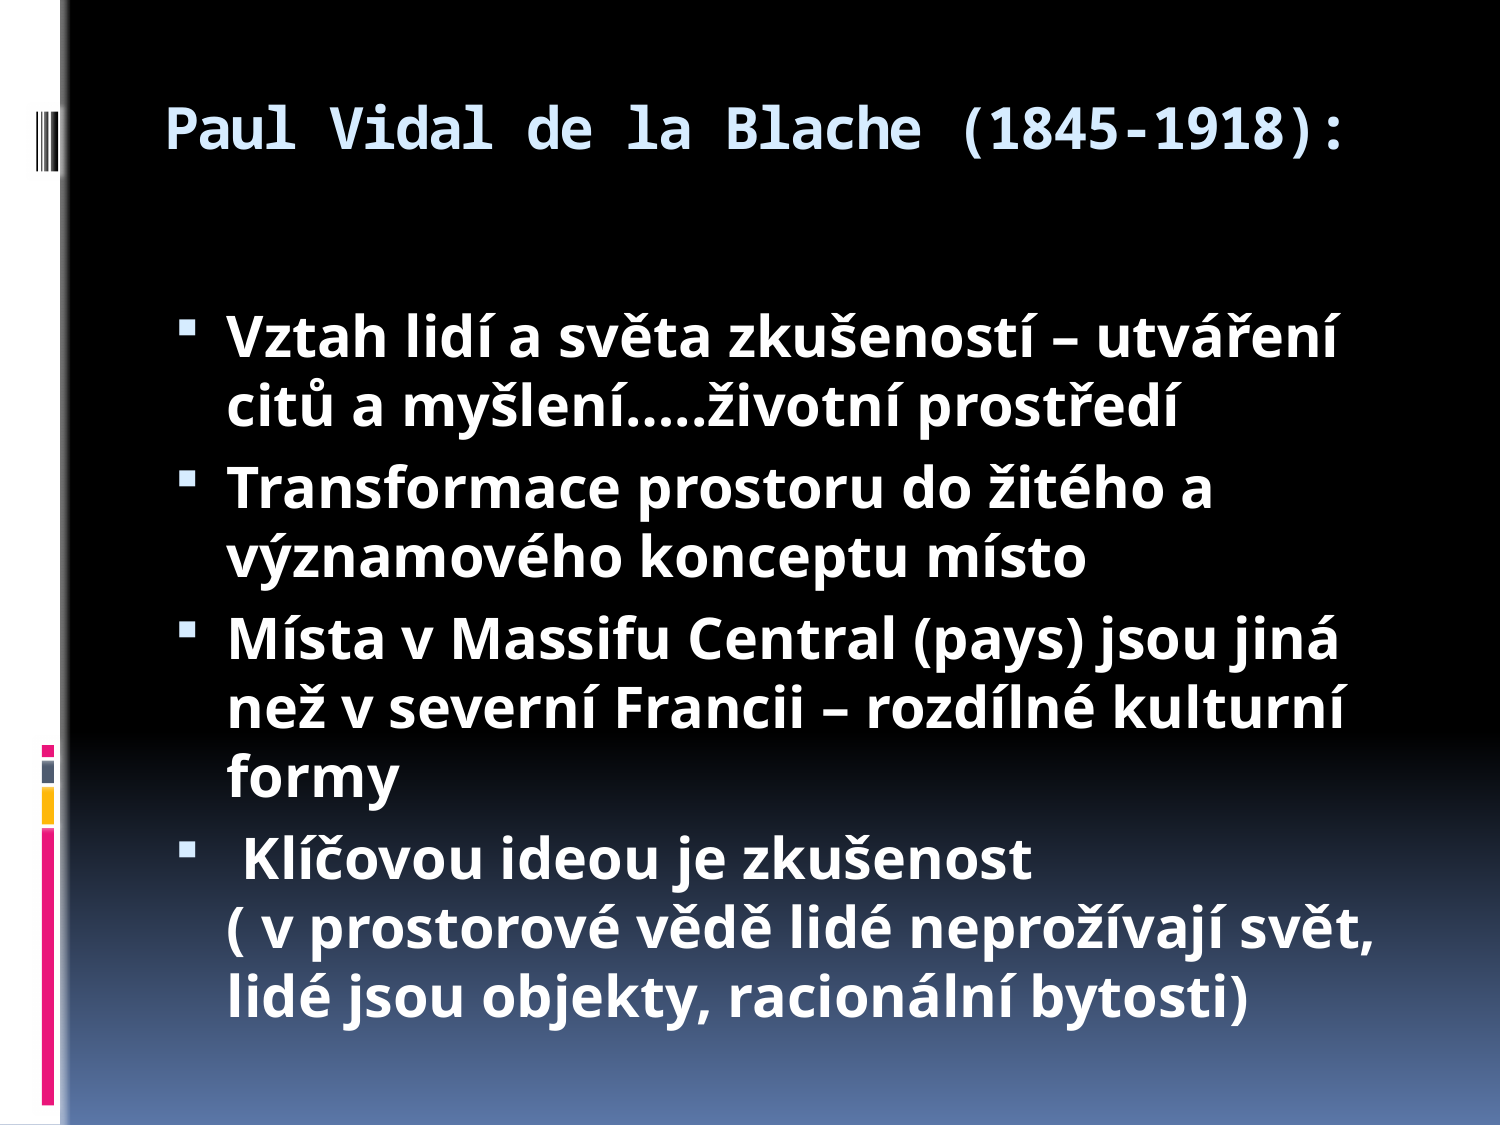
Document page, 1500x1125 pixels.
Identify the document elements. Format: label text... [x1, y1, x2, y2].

list Vztah lidí a světa zkušeností – utváření citů a myšlení…..životní prostředí Transformace prostoru do žitého a významového konceptu místo Místa v Massifu Central (pays) jsou jiná než v severní Francii – rozdílné kulturní formy Klíčovou ideou je zkušenost ( v prostorové vědě lidé neprožívají svět, lidé jsou objekty, racionální bytosti) [150, 292, 1425, 1043]
title Paul Vidal de la Blache (1845-1918): [150, 83, 1425, 234]
